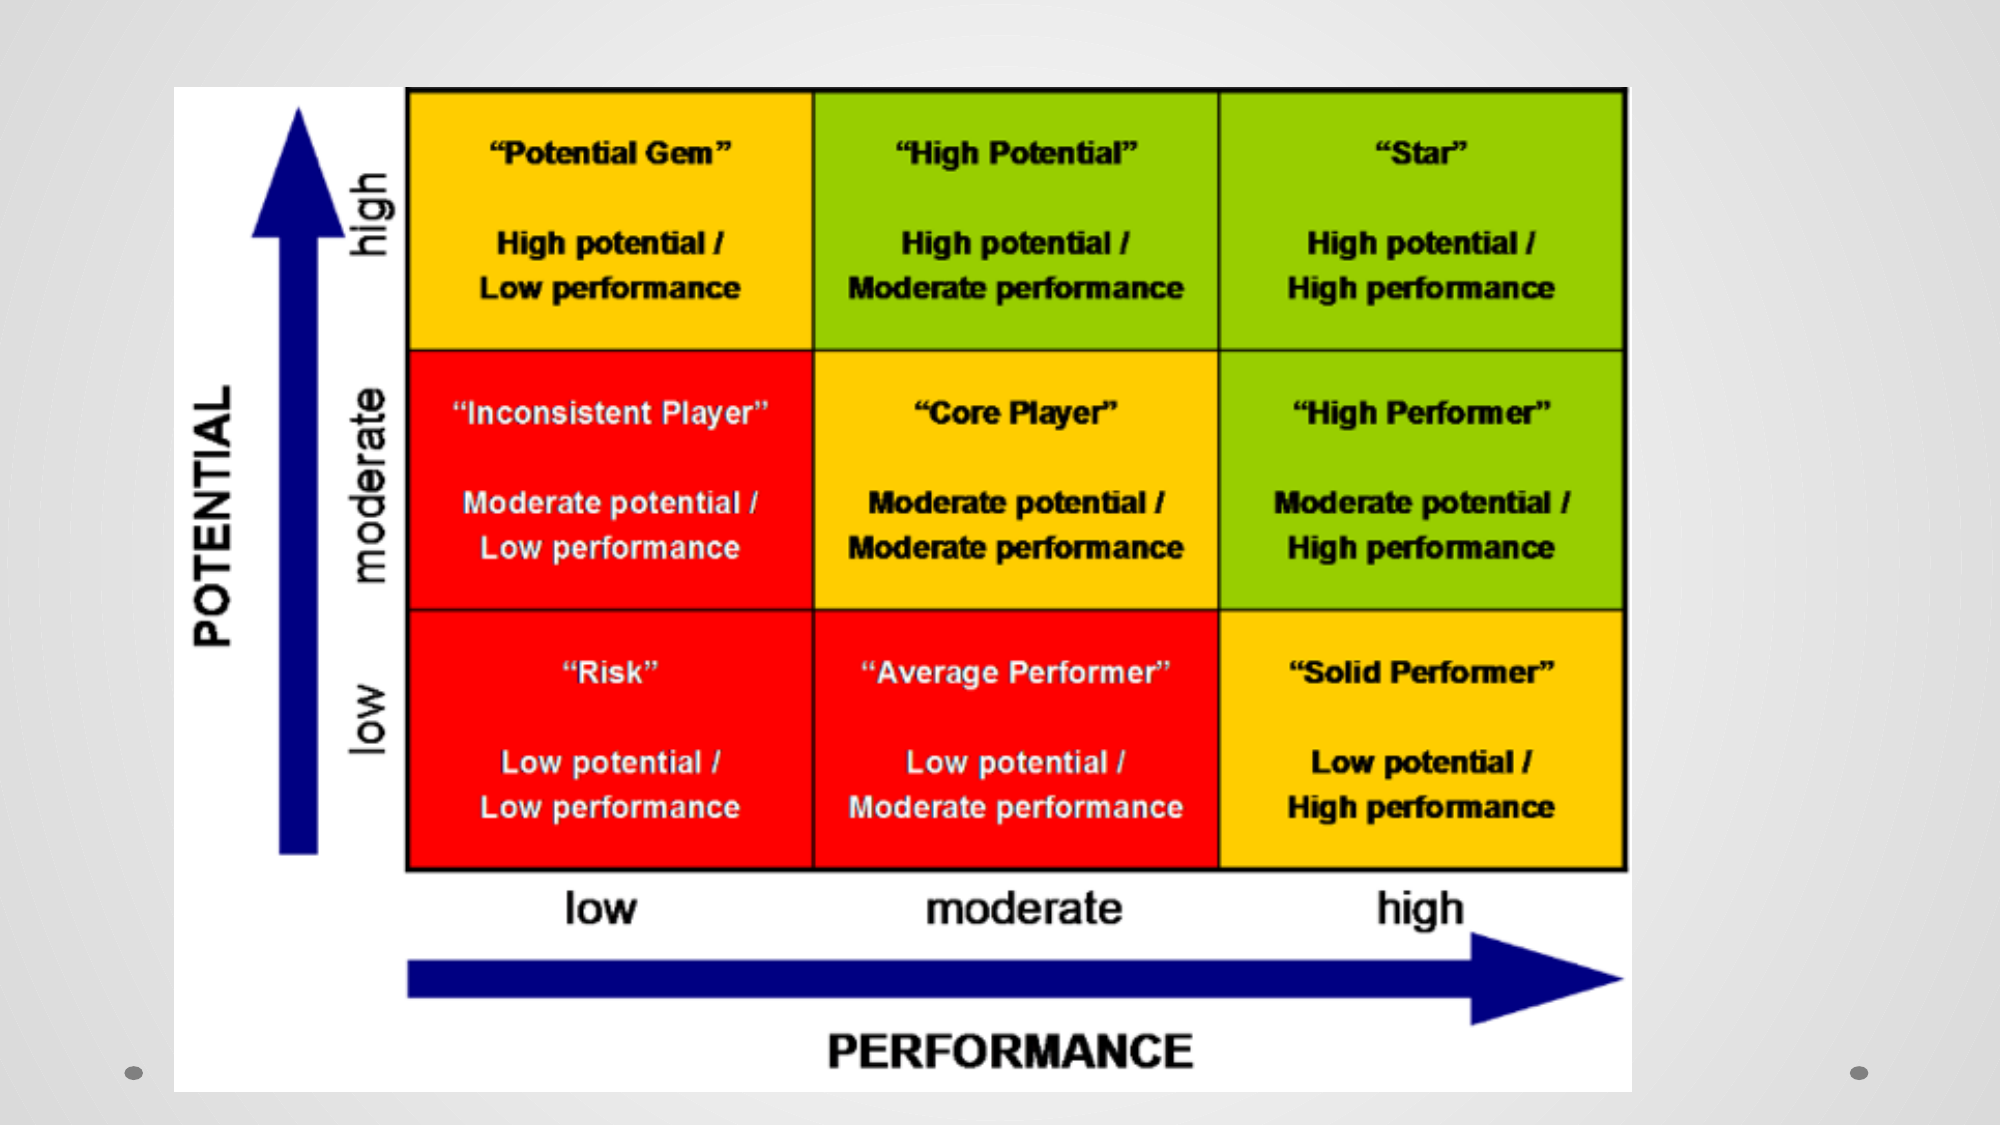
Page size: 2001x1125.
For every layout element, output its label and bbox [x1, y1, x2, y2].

picture [173, 87, 1632, 1092]
